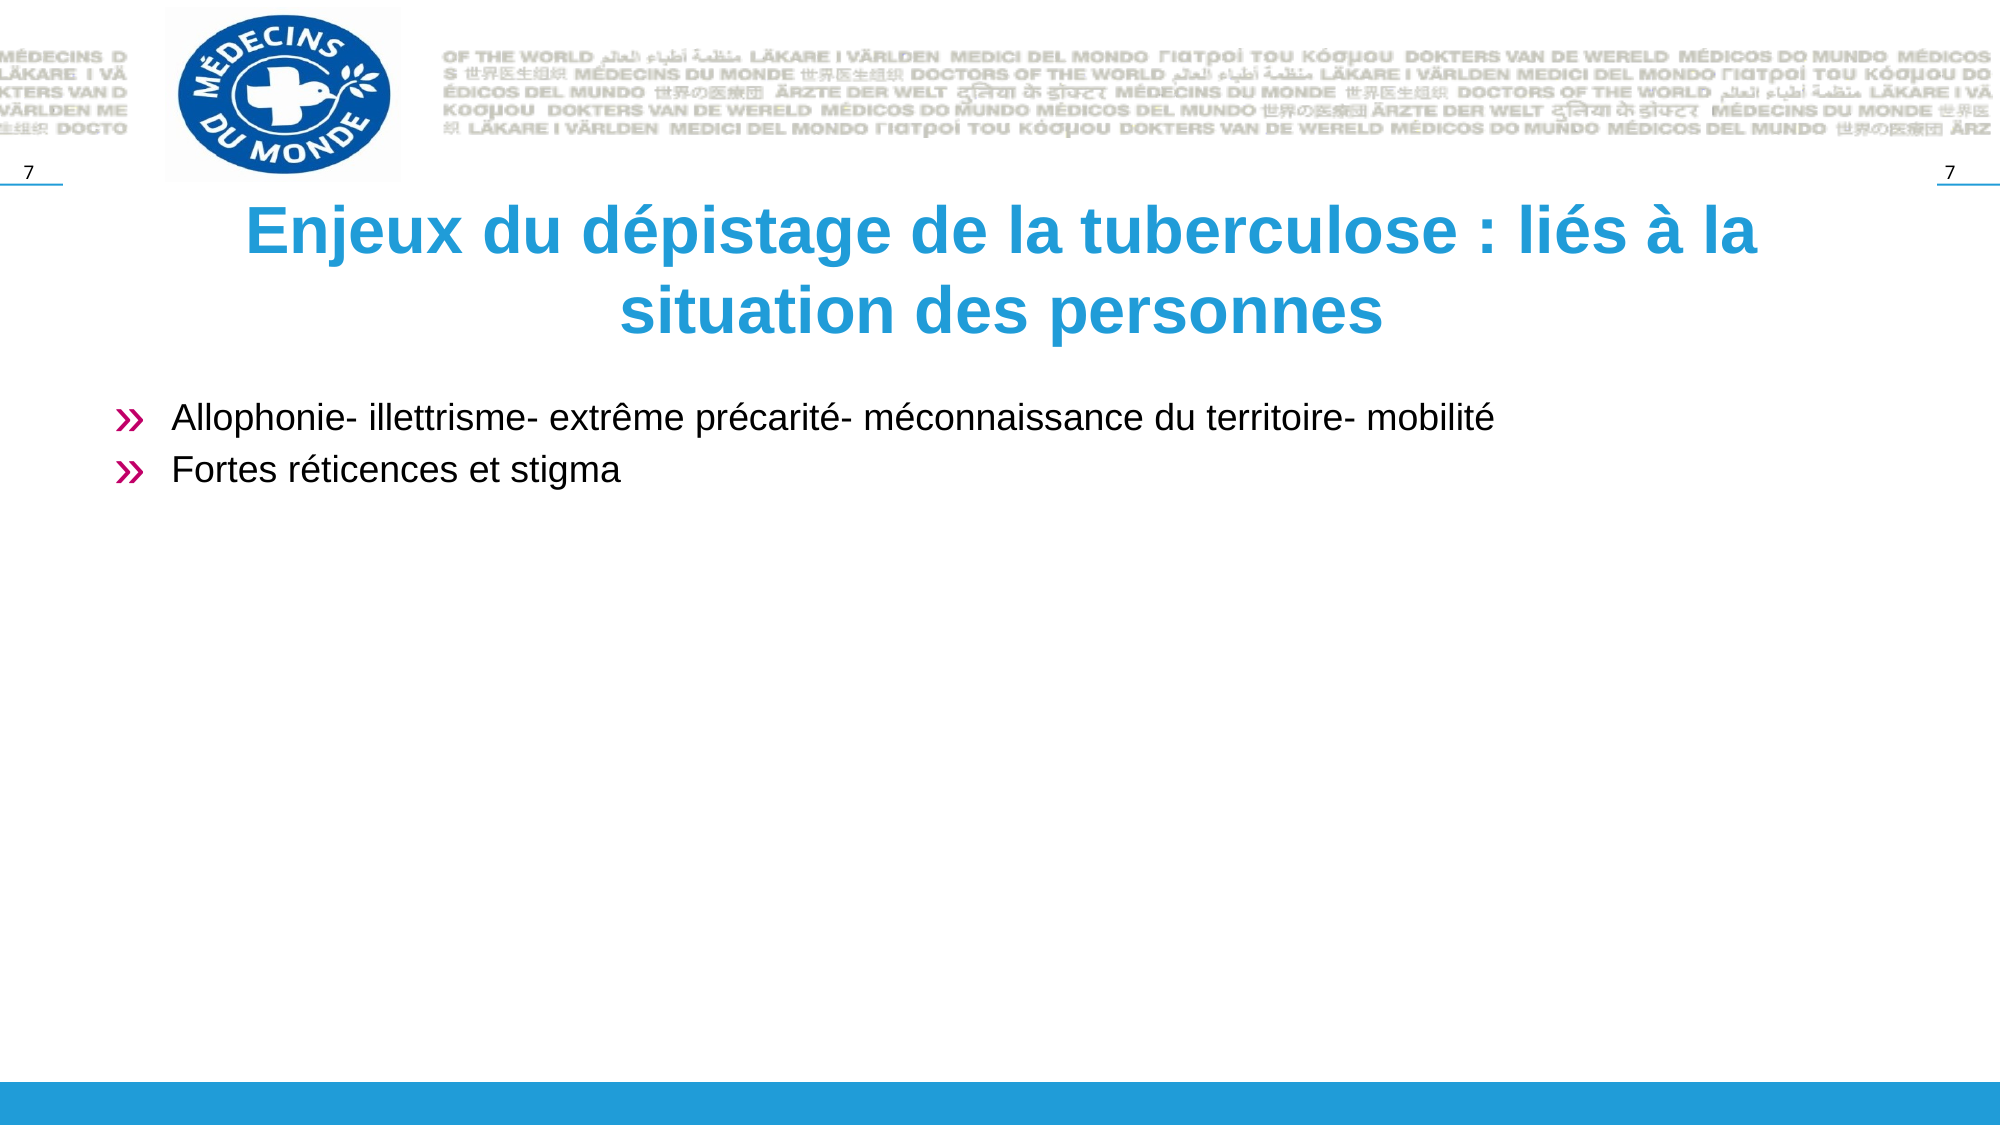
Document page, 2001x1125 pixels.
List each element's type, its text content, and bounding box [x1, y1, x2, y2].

title Enjeux du dépistage de la tuberculose : liés à la situation des personnes [102, 172, 1903, 361]
list Allophonie- illettrisme- extrême précarité- méconnaissance du territoire- mobilité Fortes réticences et stigma [99, 385, 1900, 929]
picture [0, 7, 1993, 172]
